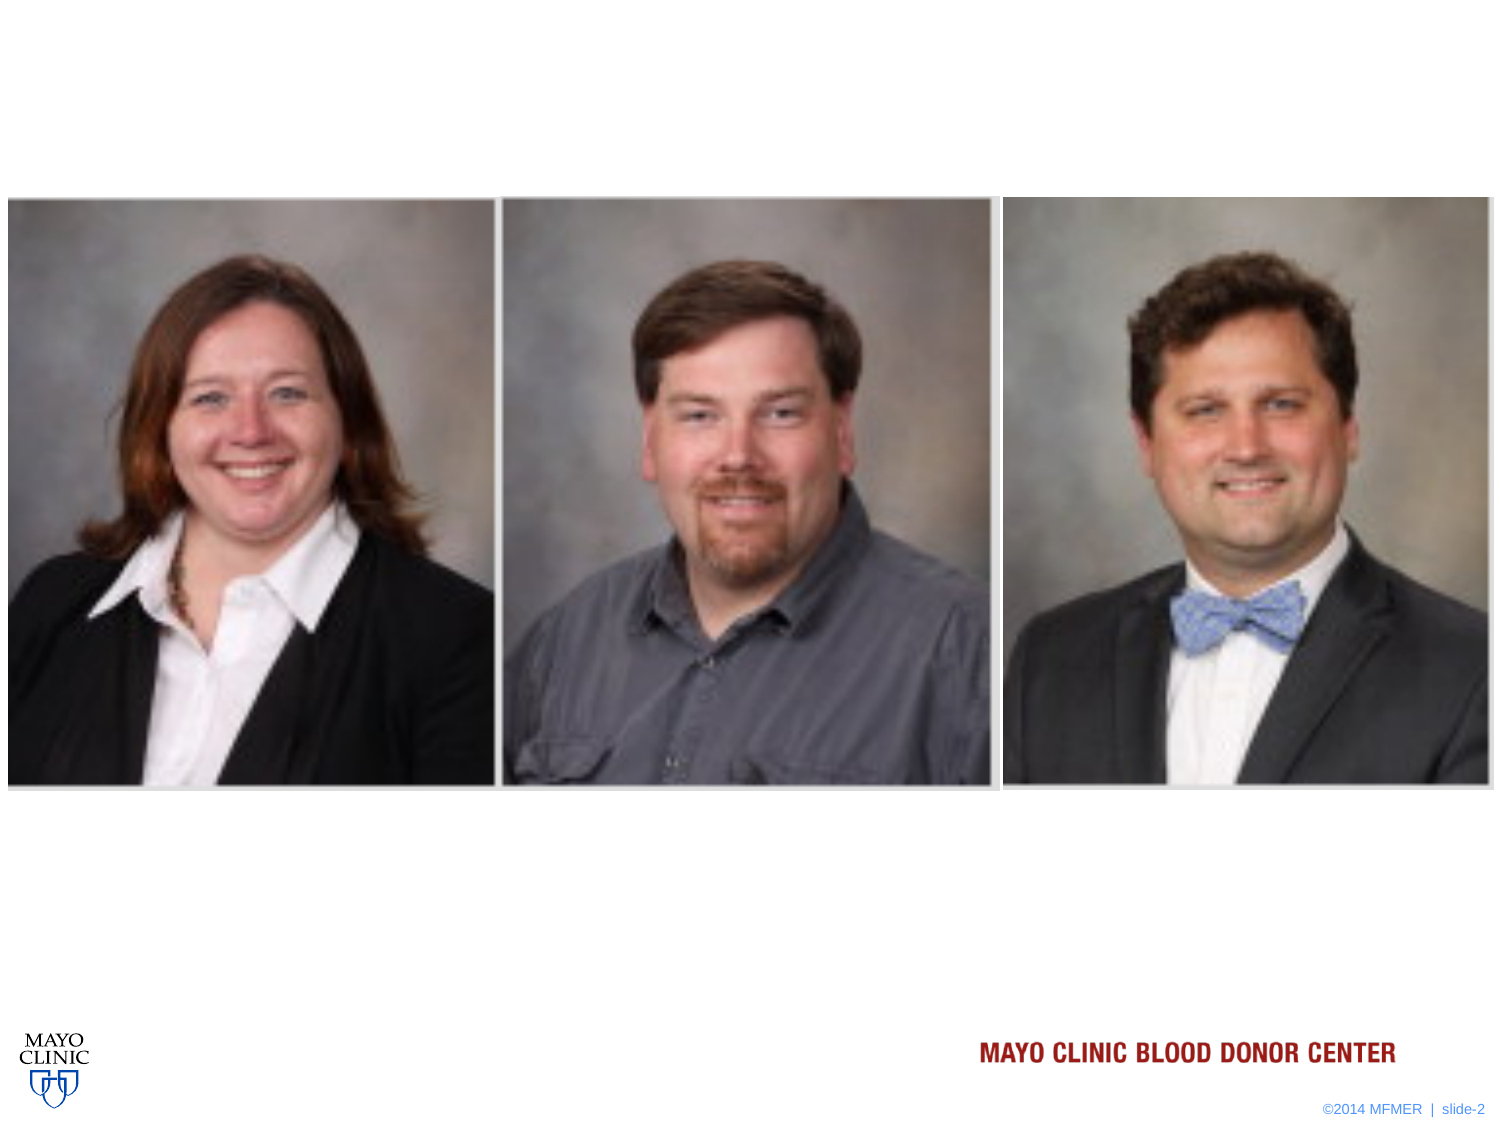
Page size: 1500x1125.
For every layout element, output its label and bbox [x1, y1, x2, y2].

picture [1002, 196, 1494, 791]
picture [7, 196, 1001, 791]
picture [960, 1034, 1415, 1069]
